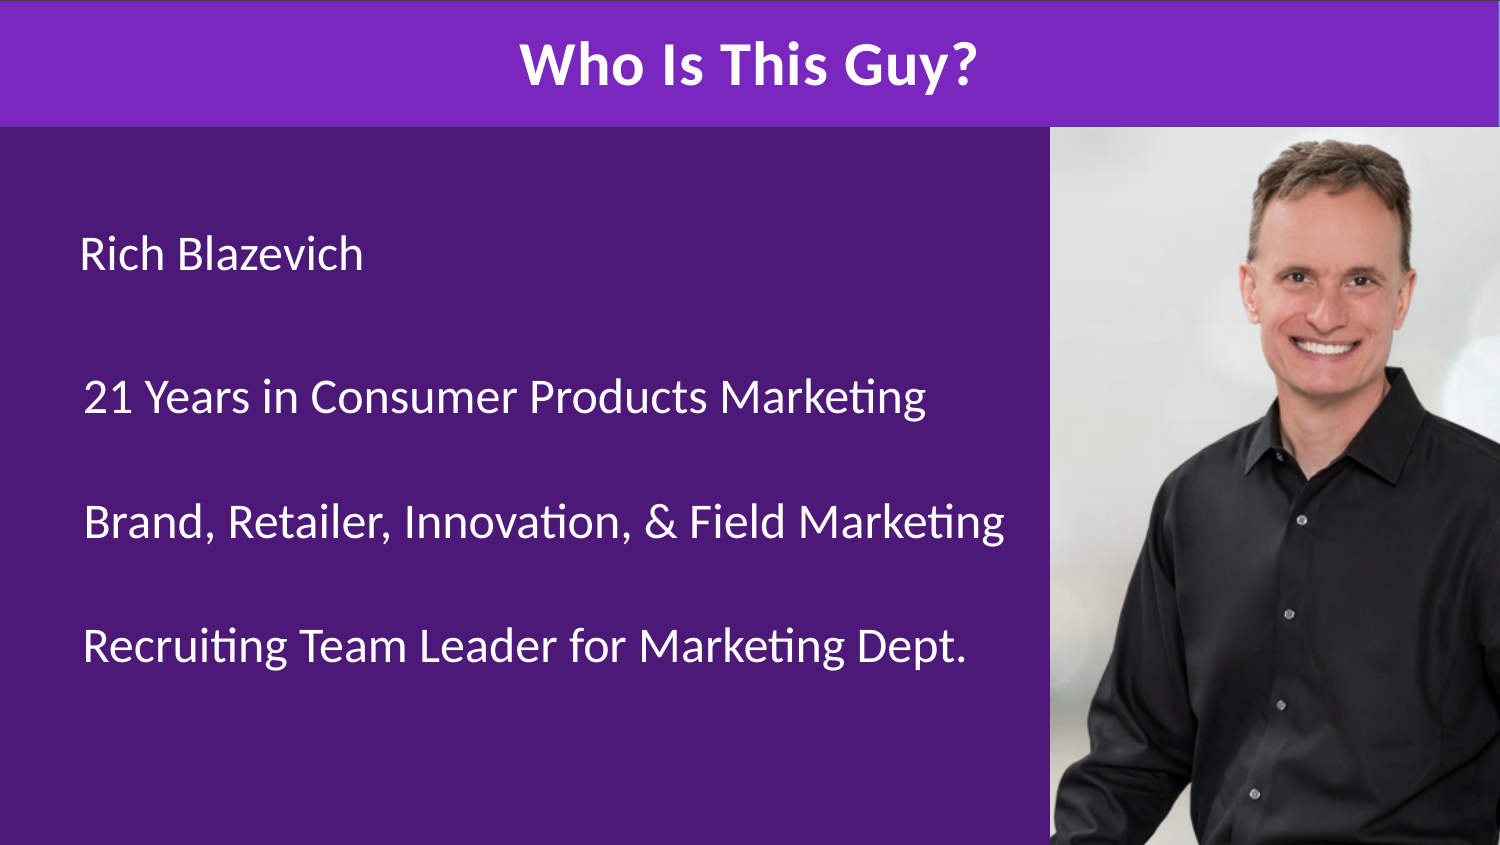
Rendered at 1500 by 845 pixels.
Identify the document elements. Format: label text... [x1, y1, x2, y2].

picture [1049, 127, 1500, 845]
text_box Recruiting Team Leader for Marketing Dept. [68, 575, 984, 681]
title Who Is This Guy? [99, 15, 1400, 127]
text_box 21 Years in Consumer Products Marketing [68, 326, 942, 432]
text_box Brand, Retailer, Innovation, & Field Marketing [68, 451, 1020, 556]
text_box Rich Blazevich [64, 183, 380, 289]
